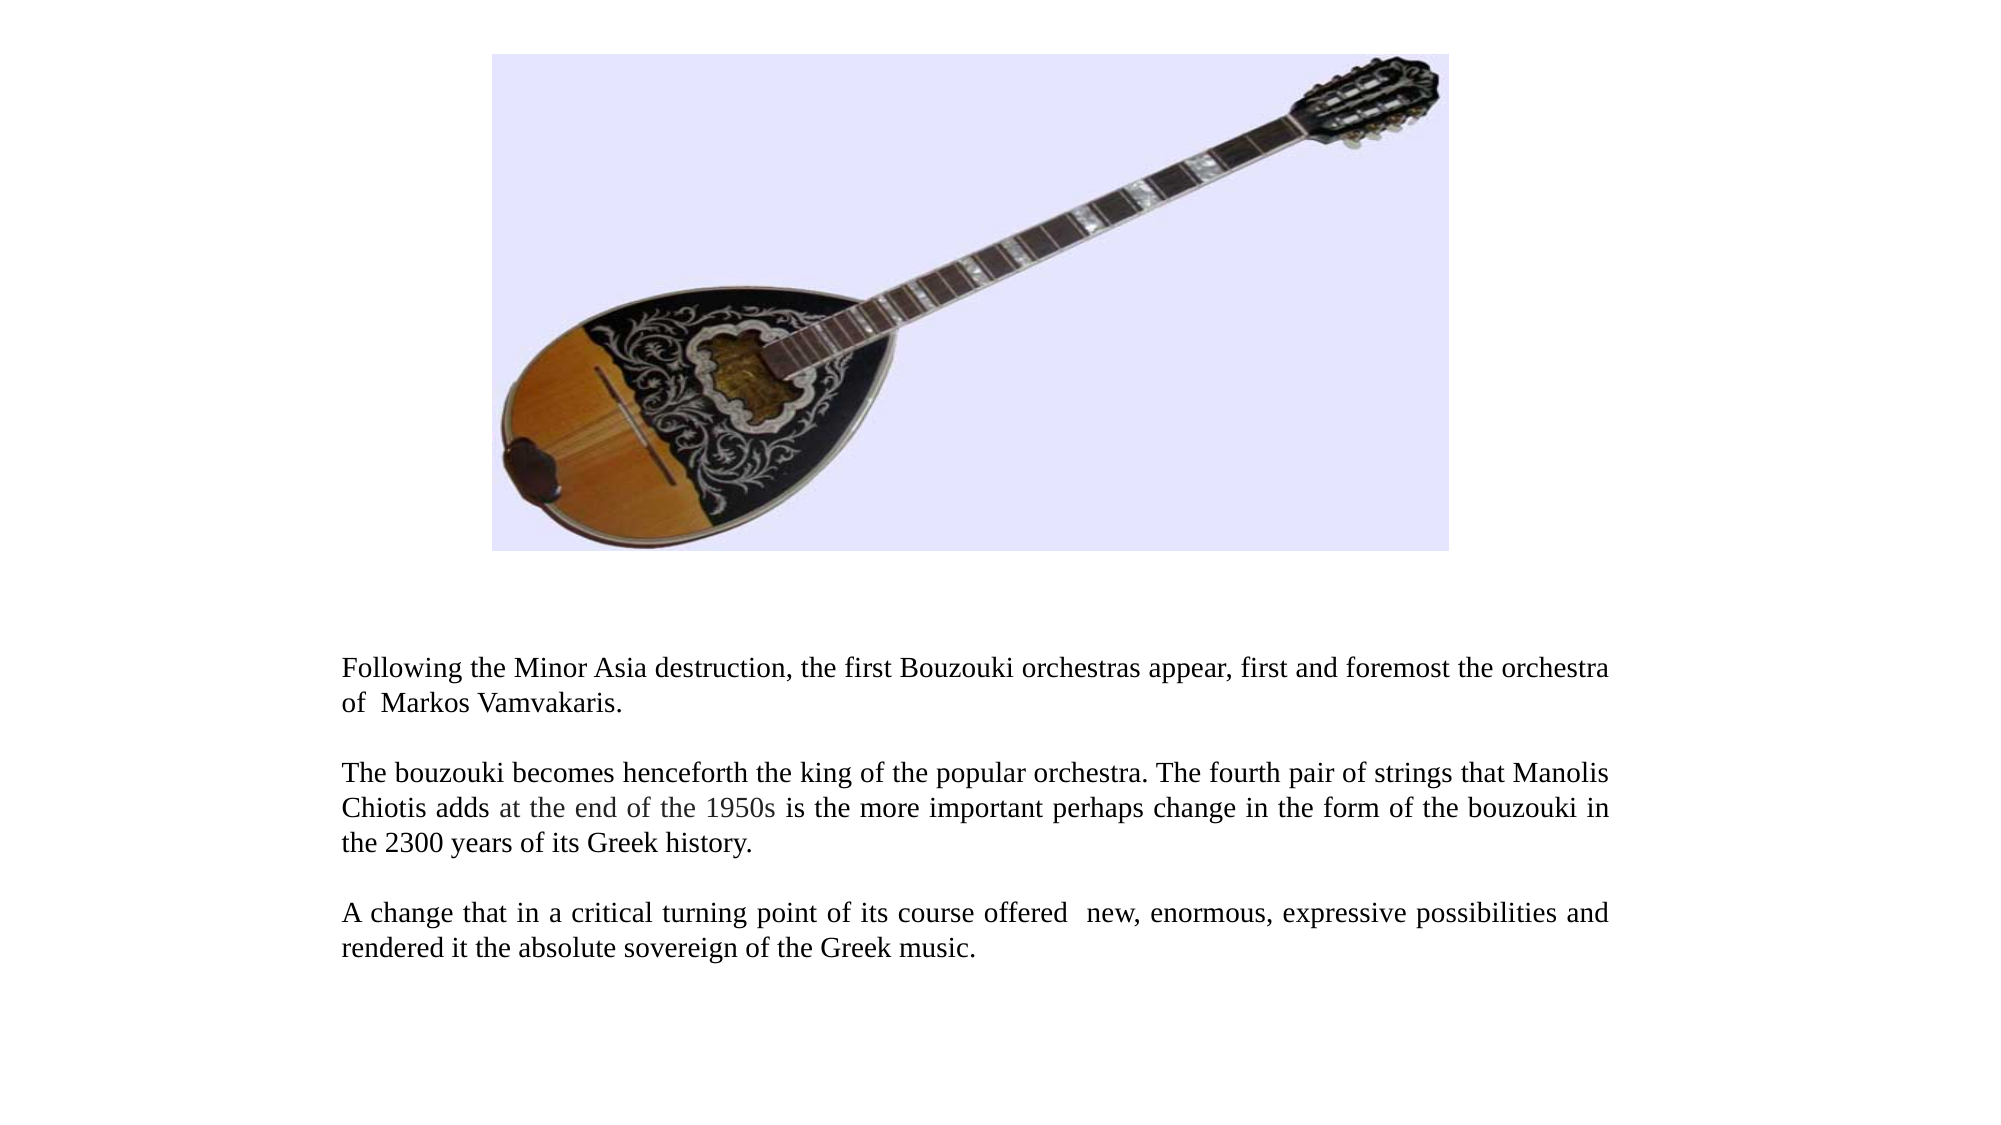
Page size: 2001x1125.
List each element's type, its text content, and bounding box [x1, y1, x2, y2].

picture [491, 54, 1449, 551]
text_box Following the Minor Asia destruction, the first Bouzouki orchestras appear, first and foremost the orchestra of Markos Vamvakaris. The bouzouki becomes henceforth the king of the popular orchestra. The fourth pair of strings that Manolis Chiotis adds at the end of the 1950s is the more important perhaps change in the form of the bouzouki in the 2300 years of its Greek history. A change that in a critical turning point of its course offered new, enormous, expressive possibilities and rendered it the absolute sovereign of the Greek music. [326, 640, 1626, 971]
